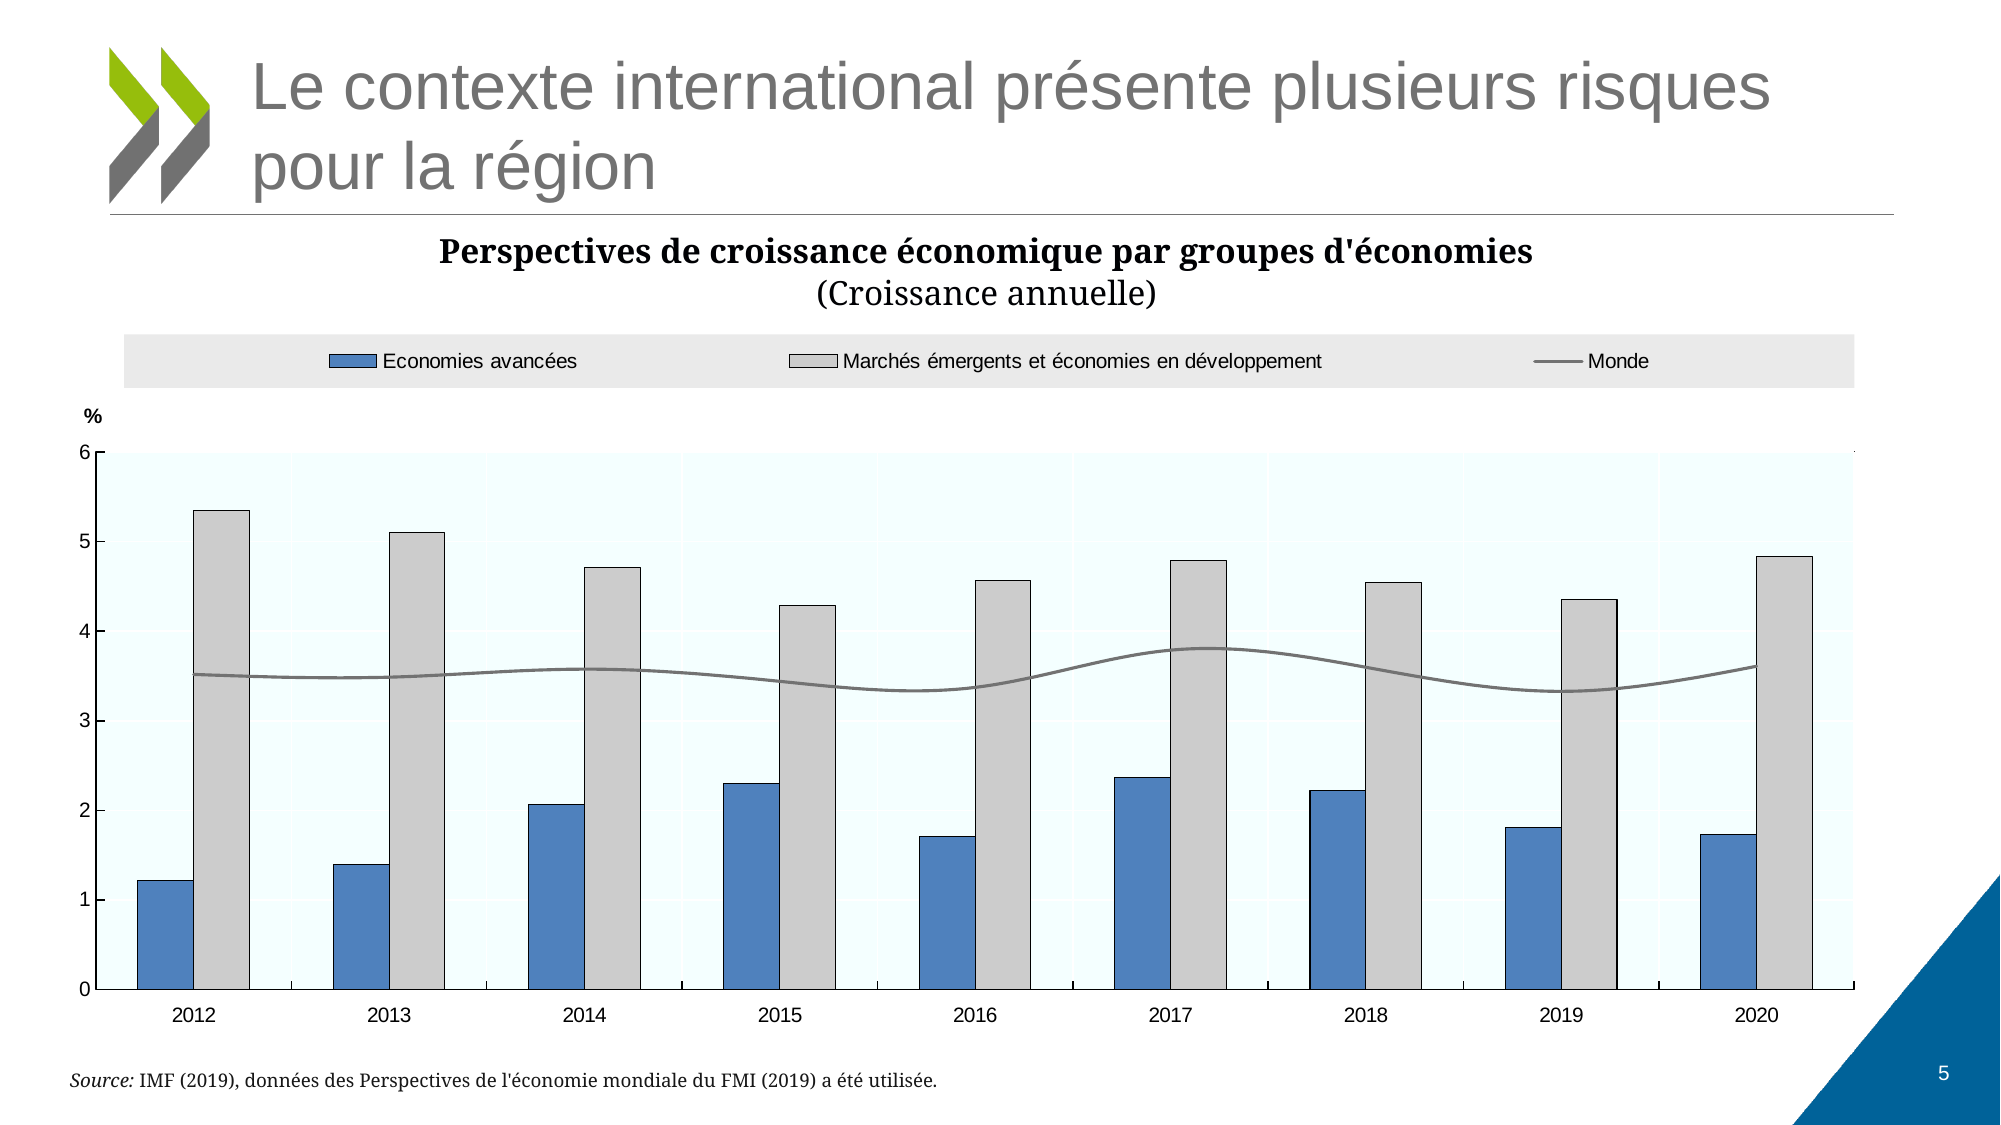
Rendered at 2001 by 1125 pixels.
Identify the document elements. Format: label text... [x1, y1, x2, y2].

text_box Perspectives de croissance économique par groupes d'économies (Croissance annuelle) [63, 222, 1911, 320]
text_box Source: IMF (2019), données des Perspectives de l'économie mondiale du FMI (2019) a été utilisée. [55, 1061, 1822, 1099]
picture [1792, 874, 2000, 1125]
chart [63, 319, 1859, 1036]
slide_number 5 [1889, 1051, 1965, 1092]
title Le contexte international présente plusieurs risques pour la région [236, 38, 1859, 207]
